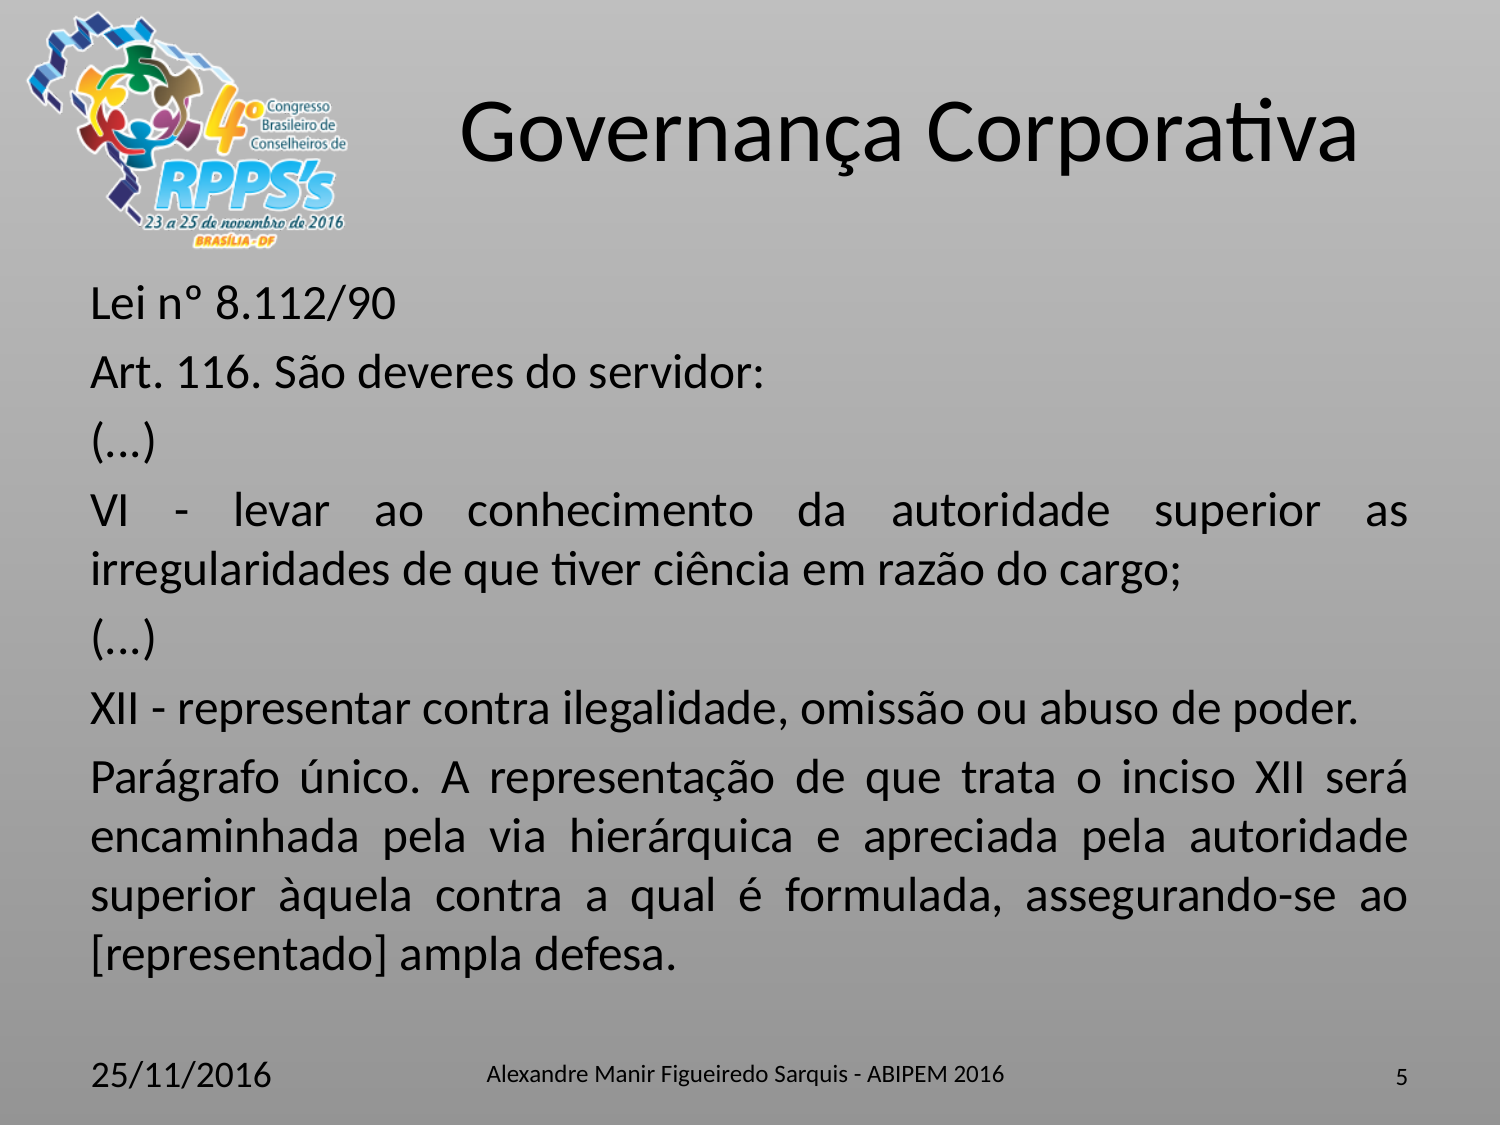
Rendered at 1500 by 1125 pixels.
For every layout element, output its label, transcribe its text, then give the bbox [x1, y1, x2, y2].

list Lei nº 8.112/90 Art. 116. São deveres do servidor: (...) VI - levar ao conhecimento da autoridade superior as irregularidades de que tiver ciência em razão do cargo; (...) XII - representar contra ilegalidade, omissão ou abuso de poder. Parágrafo único. A representação de que trata o inciso XII será encaminhada pela via hierárquica e apreciada pela autoridade superior àquela contra a qual é formulada, assegurando-se ao [representado] ampla defesa. [75, 262, 1425, 1005]
picture [0, 7, 375, 252]
footer Alexandre Manir Figueiredo Sarquis - ABIPEM 2016 [419, 1042, 1074, 1103]
